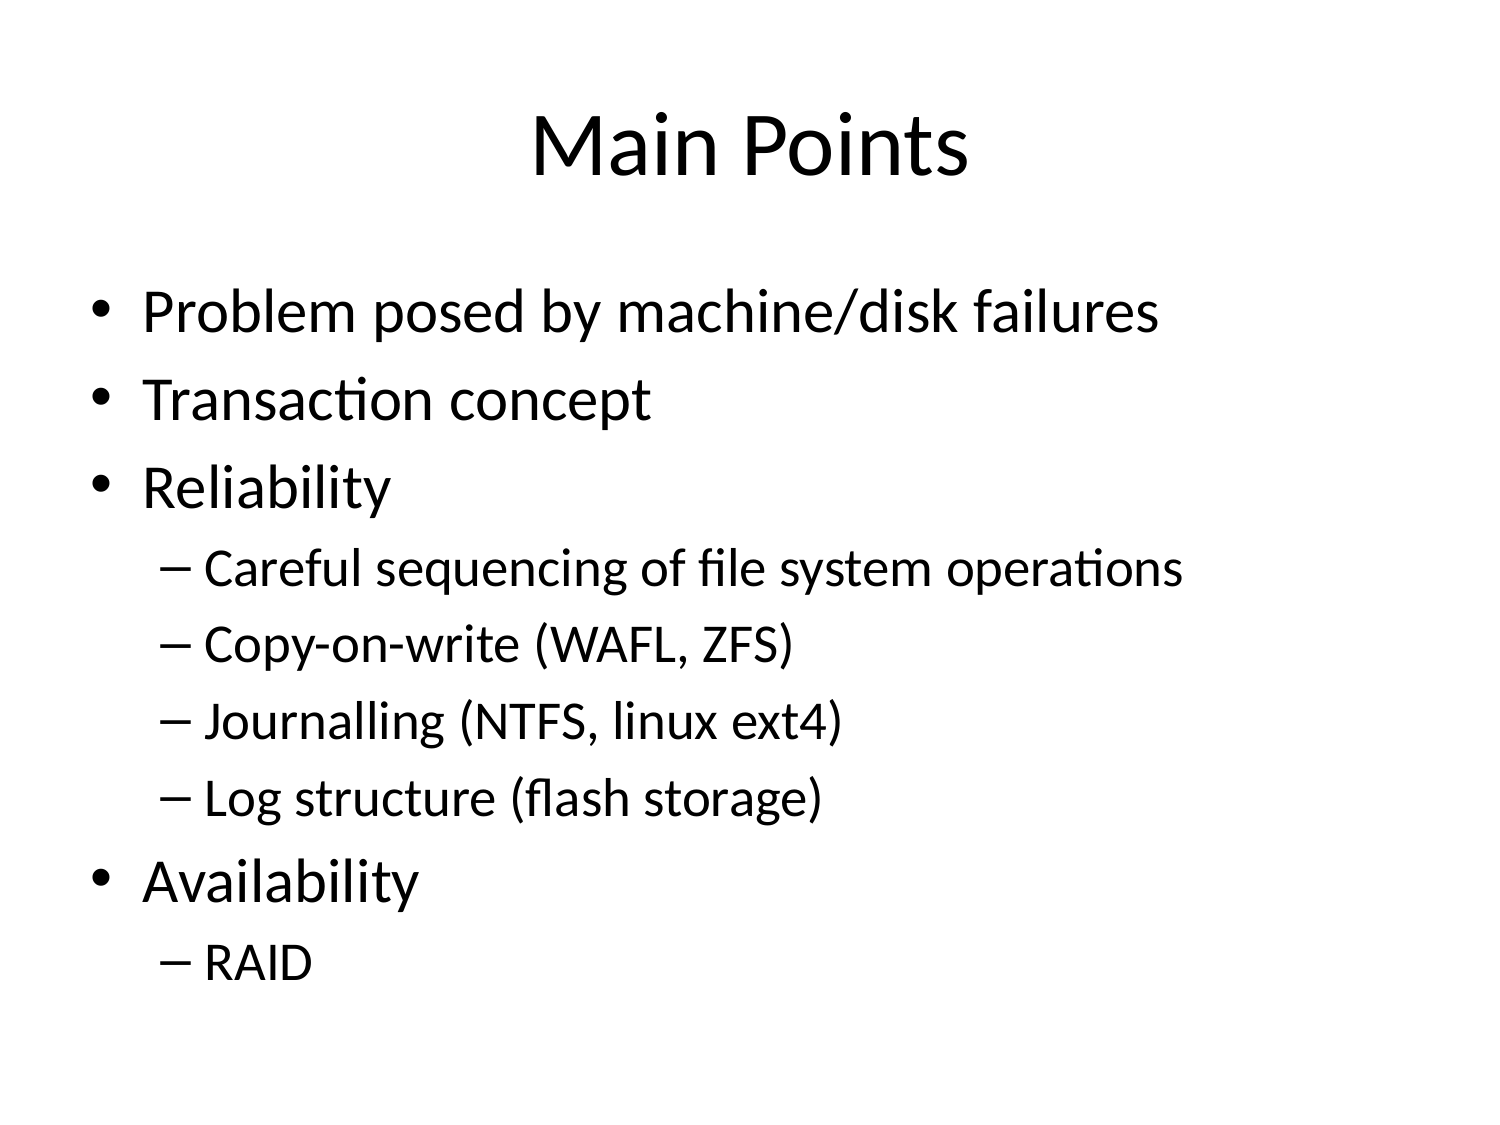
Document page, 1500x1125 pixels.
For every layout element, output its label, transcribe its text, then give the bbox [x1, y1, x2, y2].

list Problem posed by machine/disk failures Transaction concept Reliability Careful sequencing of file system operations Copy-on-write (WAFL, ZFS) Journalling (NTFS, linux ext4) Log structure (flash storage) Availability RAID [75, 262, 1425, 1005]
title Main Points [75, 45, 1425, 233]
